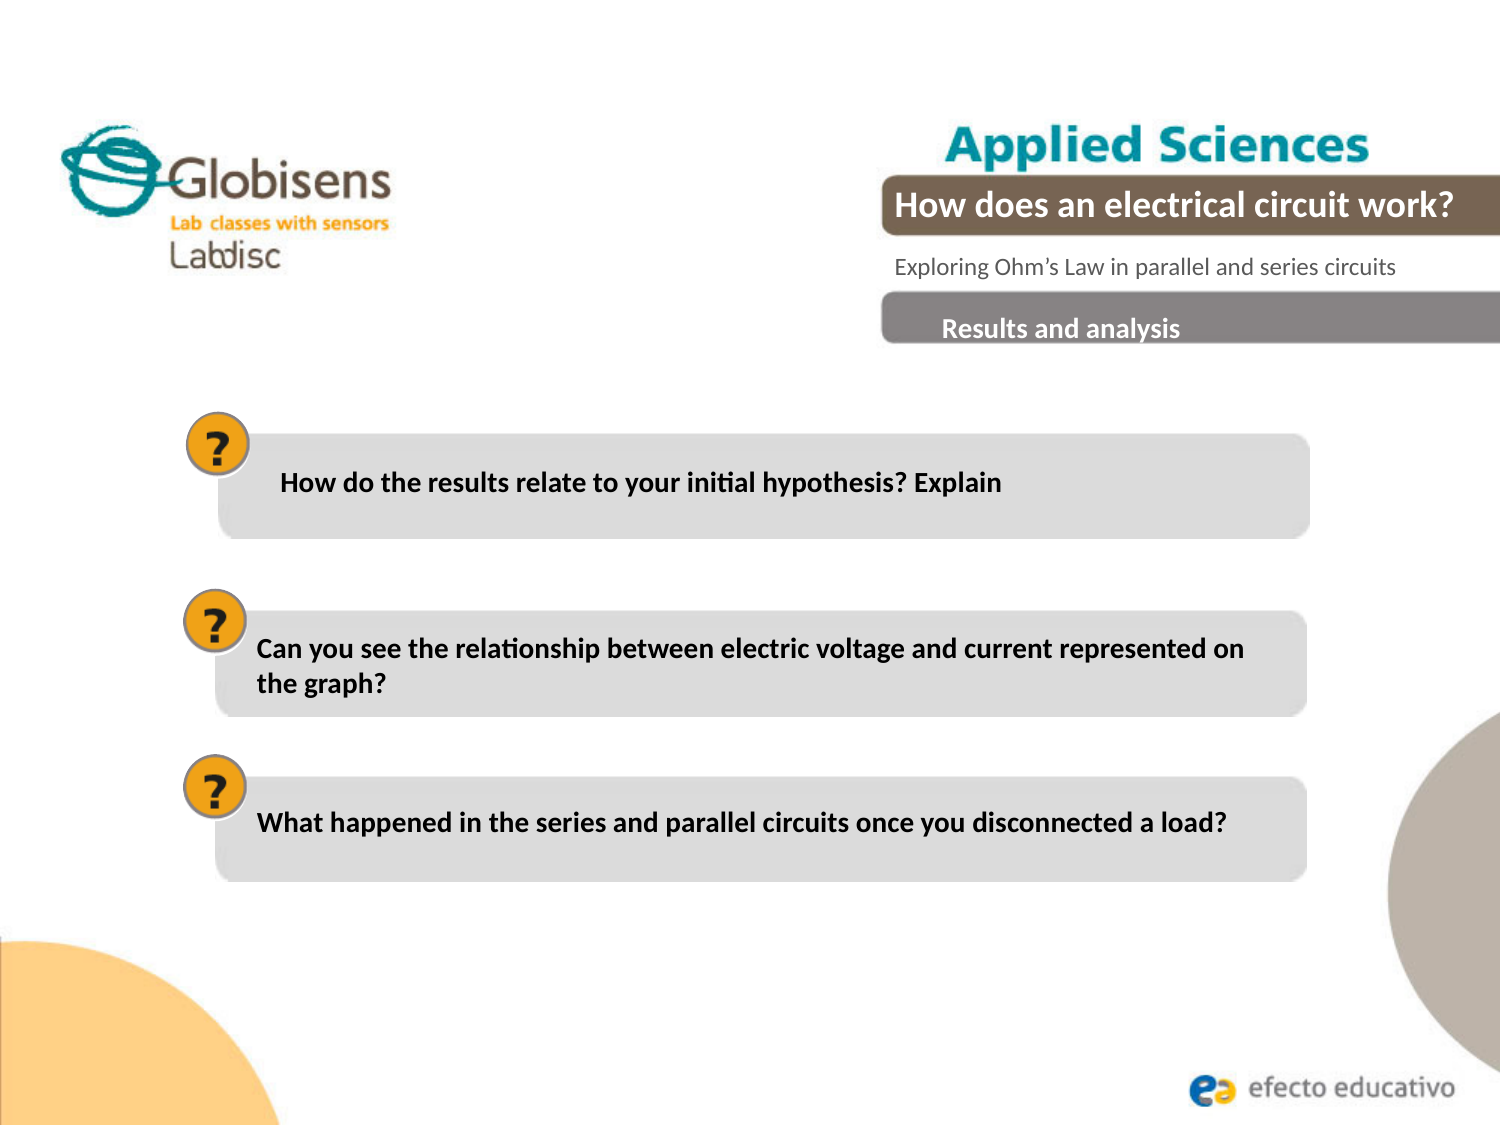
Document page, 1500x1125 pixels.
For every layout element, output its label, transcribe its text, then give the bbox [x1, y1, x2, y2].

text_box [182, 753, 1308, 882]
text_box How does an electrical circuit work? [879, 172, 1500, 268]
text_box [185, 411, 1311, 539]
text_box Exploring Ohm’s Law in parallel and series circuits [879, 243, 1447, 289]
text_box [182, 588, 1308, 717]
text_box Results and analysis [927, 302, 1500, 371]
picture [0, 0, 1500, 1125]
